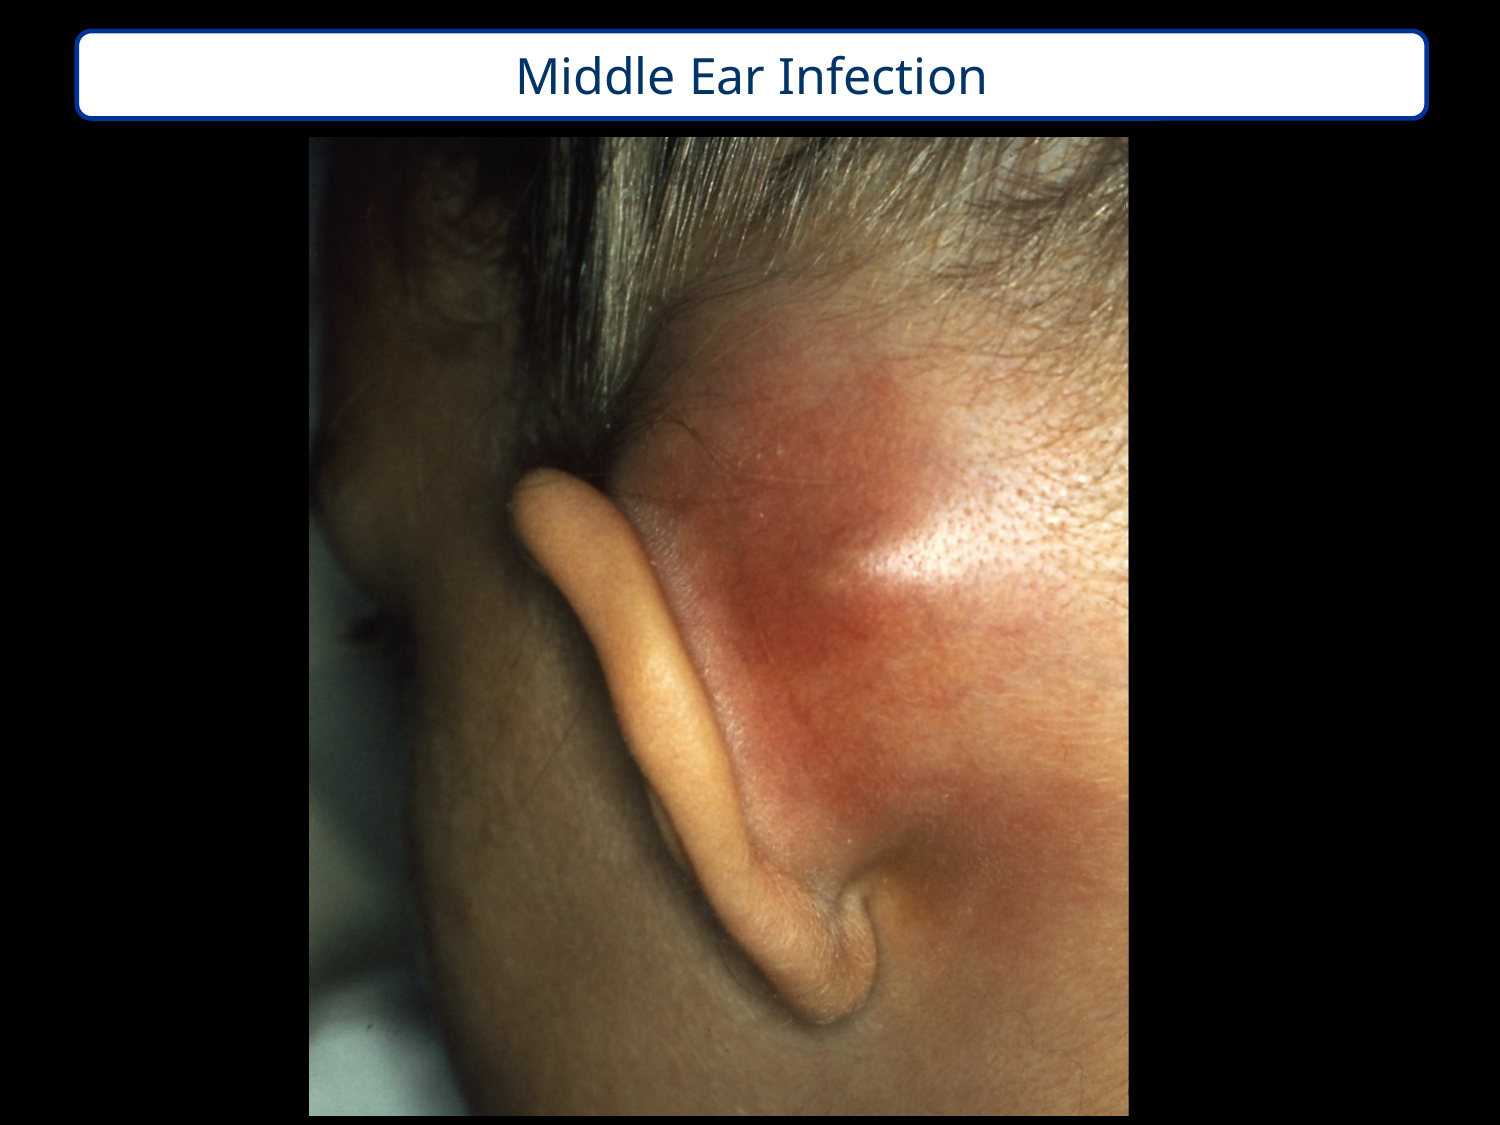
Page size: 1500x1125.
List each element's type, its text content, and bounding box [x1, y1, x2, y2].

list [308, 136, 1129, 1116]
text_box Middle Ear Infection [76, 30, 1427, 119]
